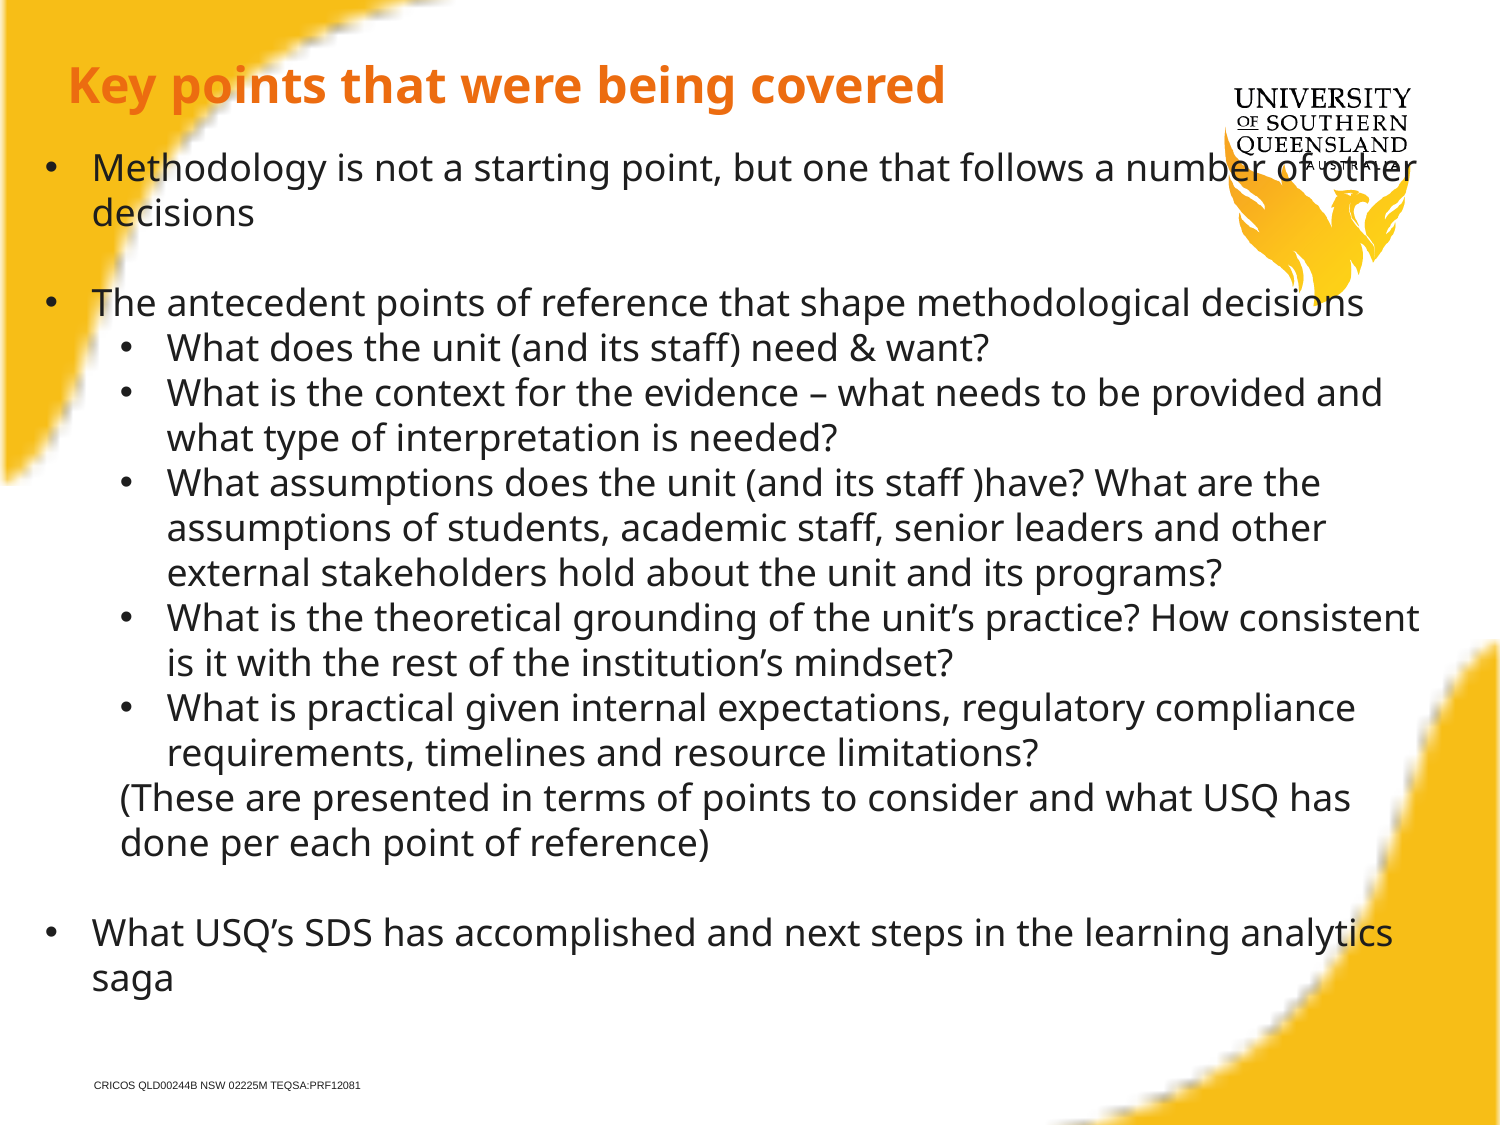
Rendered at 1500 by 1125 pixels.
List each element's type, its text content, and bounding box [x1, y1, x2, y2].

text_box Key points that were being covered [52, 45, 1322, 136]
picture [1132, 32, 1500, 400]
text_box Methodology is not a starting point, but one that follows a number of other decisions The antecedent points of reference that shape methodological decisions What does the unit (and its staff) need & want? What is the context for the evidence – what needs to be provided and what type of interpretation is needed? What assumptions does the unit (and its staff )have? What are the assumptions of students, academic staff, senior leaders and other external stakeholders hold about the unit and its programs? What is the theoretical grounding of the unit’s practice? How consistent is it with the rest of the institution’s mindset? What is practical given internal expectations, regulatory compliance requirements, timelines and resource limitations? (These are presented in terms of points to consider and what USQ has done per each point of reference) What USQ’s SDS has accomplished and next steps in the learning analytics saga [30, 136, 1457, 1007]
